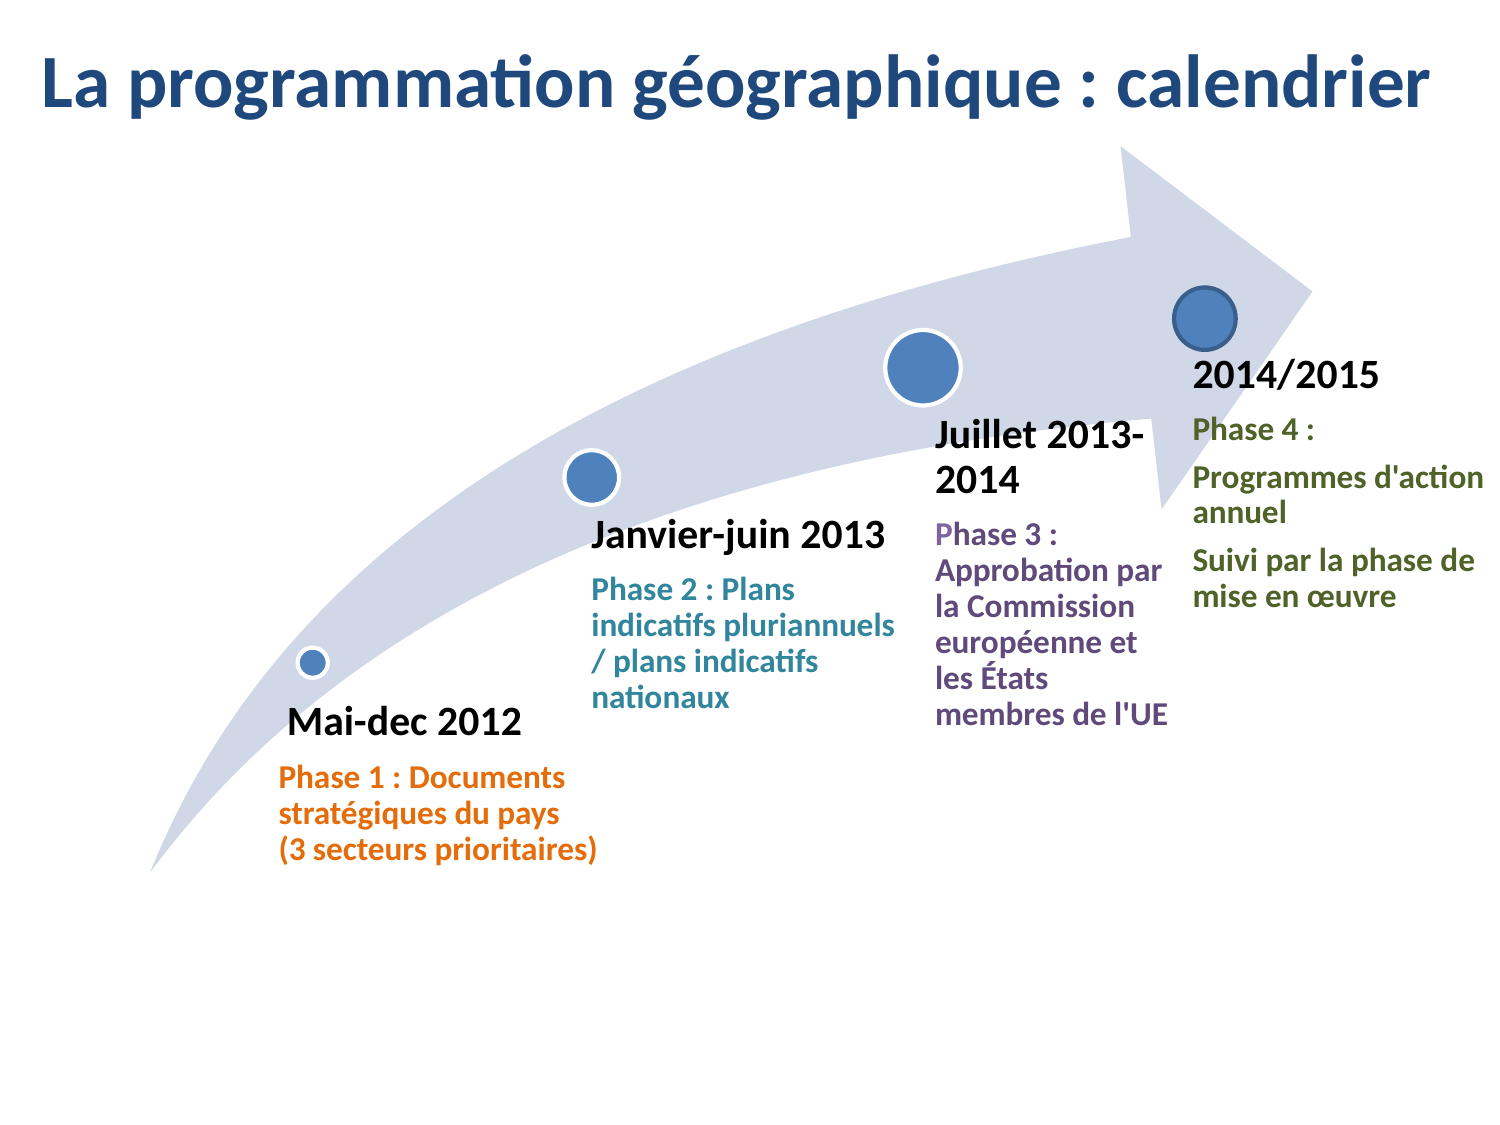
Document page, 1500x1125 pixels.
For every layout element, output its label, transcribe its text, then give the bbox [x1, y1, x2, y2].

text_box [1152, 349, 1500, 858]
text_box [149, 99, 1313, 920]
title La programmation géographique : calendrier [24, 12, 1450, 143]
